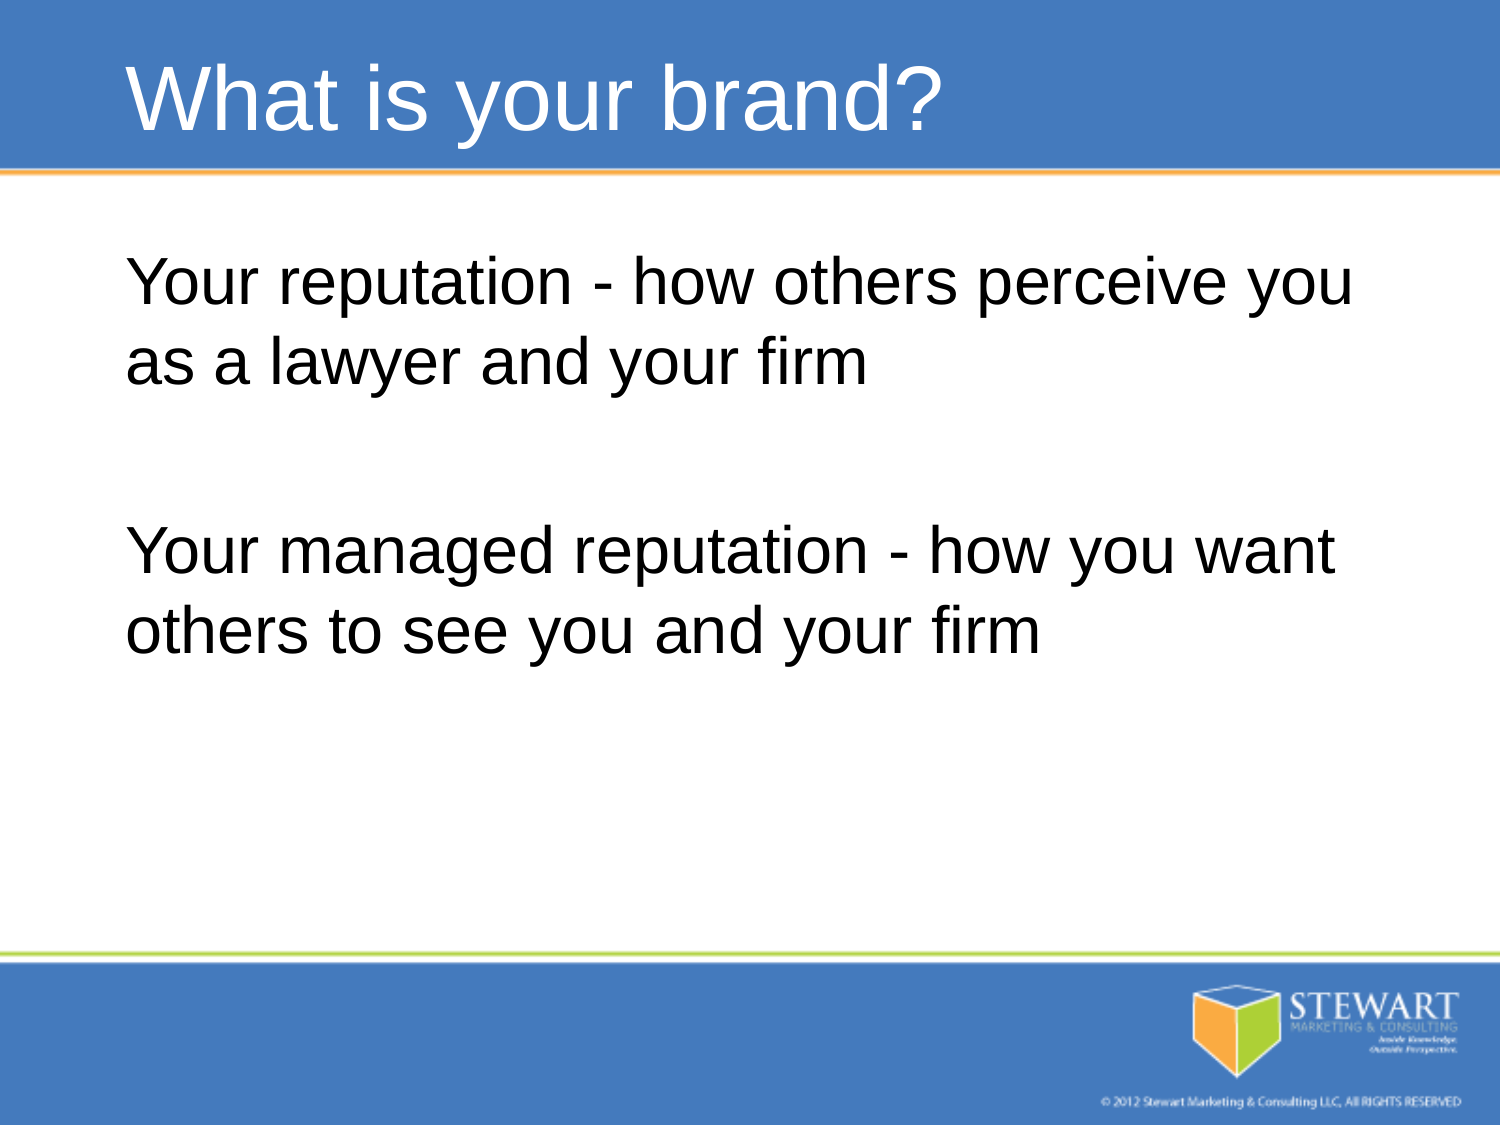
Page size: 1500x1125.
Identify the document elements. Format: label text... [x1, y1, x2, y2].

picture [0, 0, 1500, 1125]
list Your reputation - how others perceive you as a lawyer and your firm Your managed reputation - how you want others to see you and your firm [125, 237, 1400, 913]
title What is your brand? [125, 0, 1400, 188]
